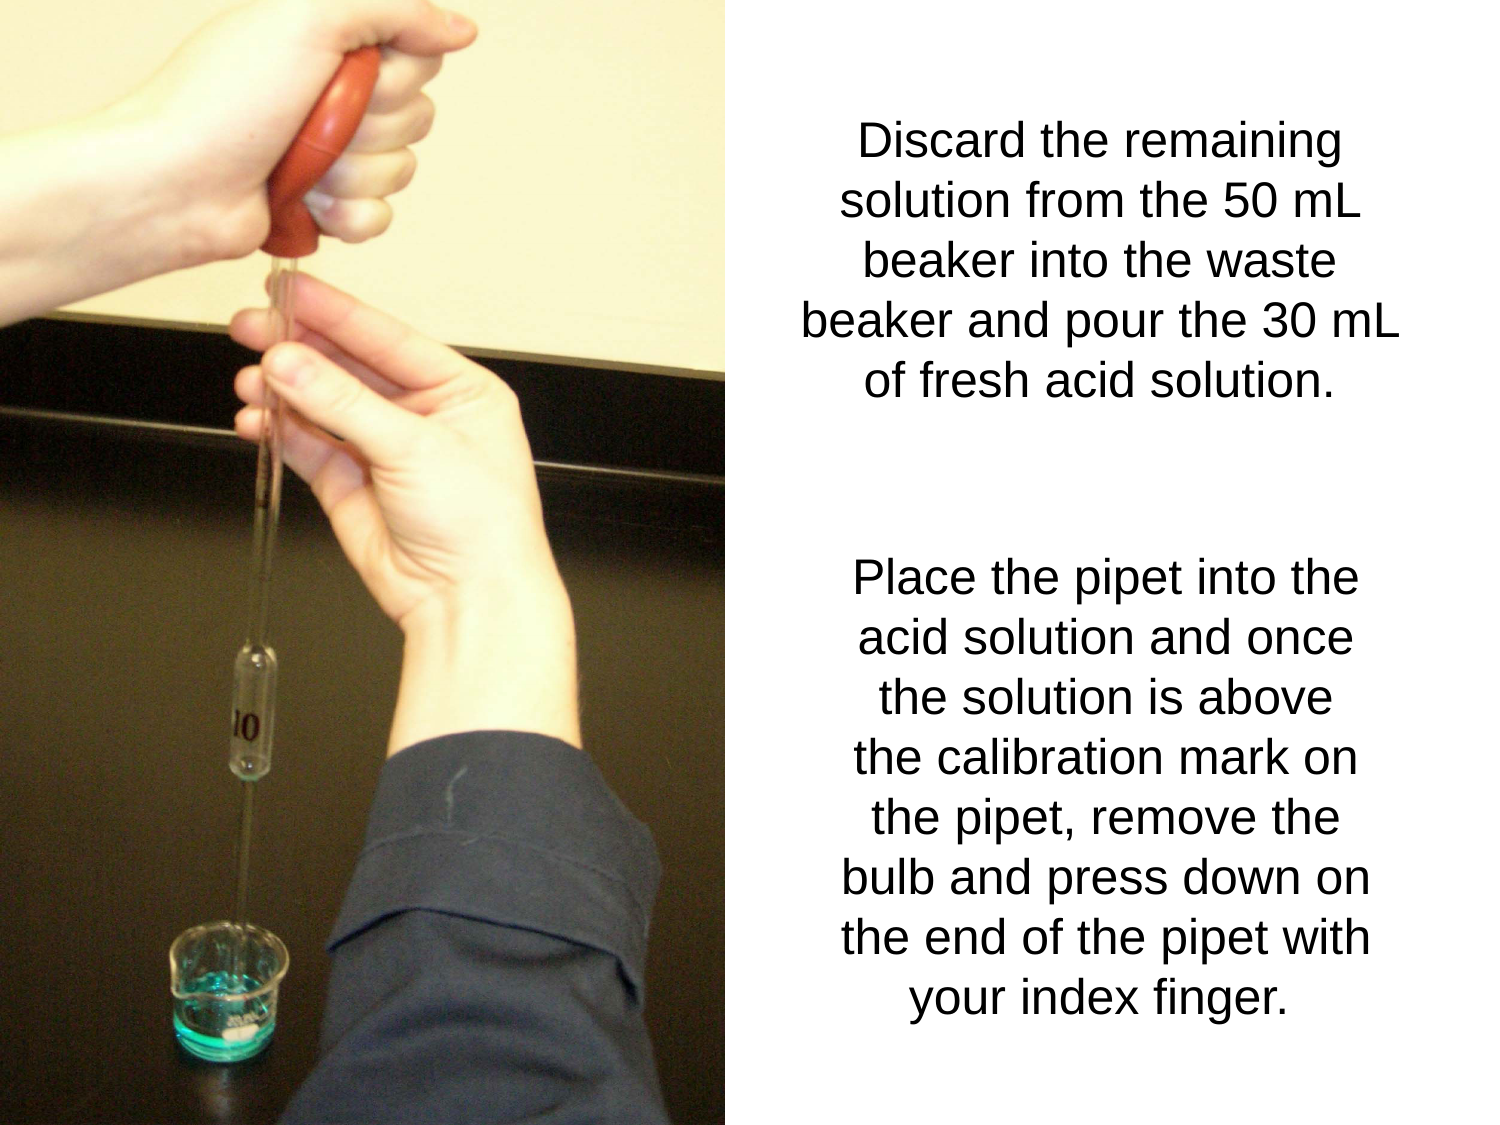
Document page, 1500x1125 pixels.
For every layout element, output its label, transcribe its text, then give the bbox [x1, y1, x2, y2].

text_box Place the pipet into the acid solution and once the solution is above the calibration mark on the pipet, remove the bulb and press down on the end of the pipet with your index finger. [825, 537, 1388, 1033]
picture [0, 0, 725, 1125]
text_box Discard the remaining solution from the 50 mL beaker into the waste beaker and pour the 30 mL of fresh acid solution. [774, 99, 1425, 415]
